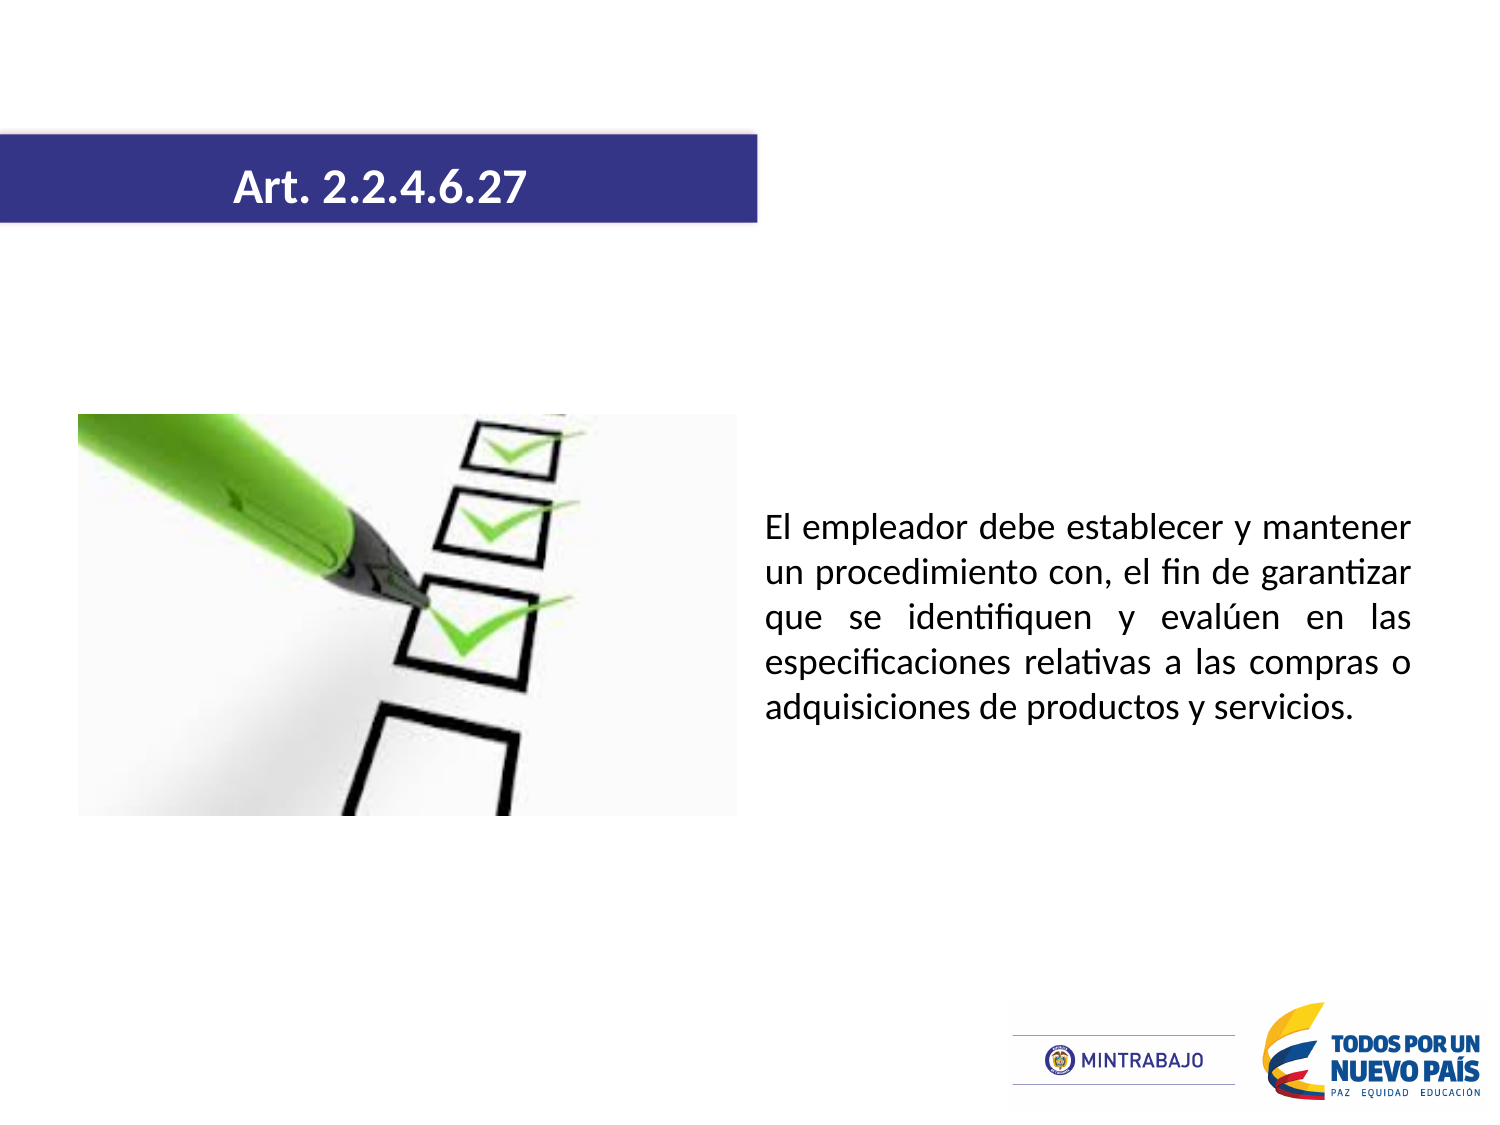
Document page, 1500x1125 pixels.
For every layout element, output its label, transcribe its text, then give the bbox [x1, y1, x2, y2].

picture [78, 413, 737, 816]
picture [1006, 996, 1488, 1110]
text_box [0, 134, 758, 223]
text_box Art. 2.2.4.6.27 Adquisiciones [42, 153, 644, 214]
text_box El empleador debe establecer y mantener un procedimiento con, el fin de garantizar que se identifiquen y evalúen en las especificaciones relativas a las compras o adquisiciones de productos y servicios. [757, 377, 1420, 852]
